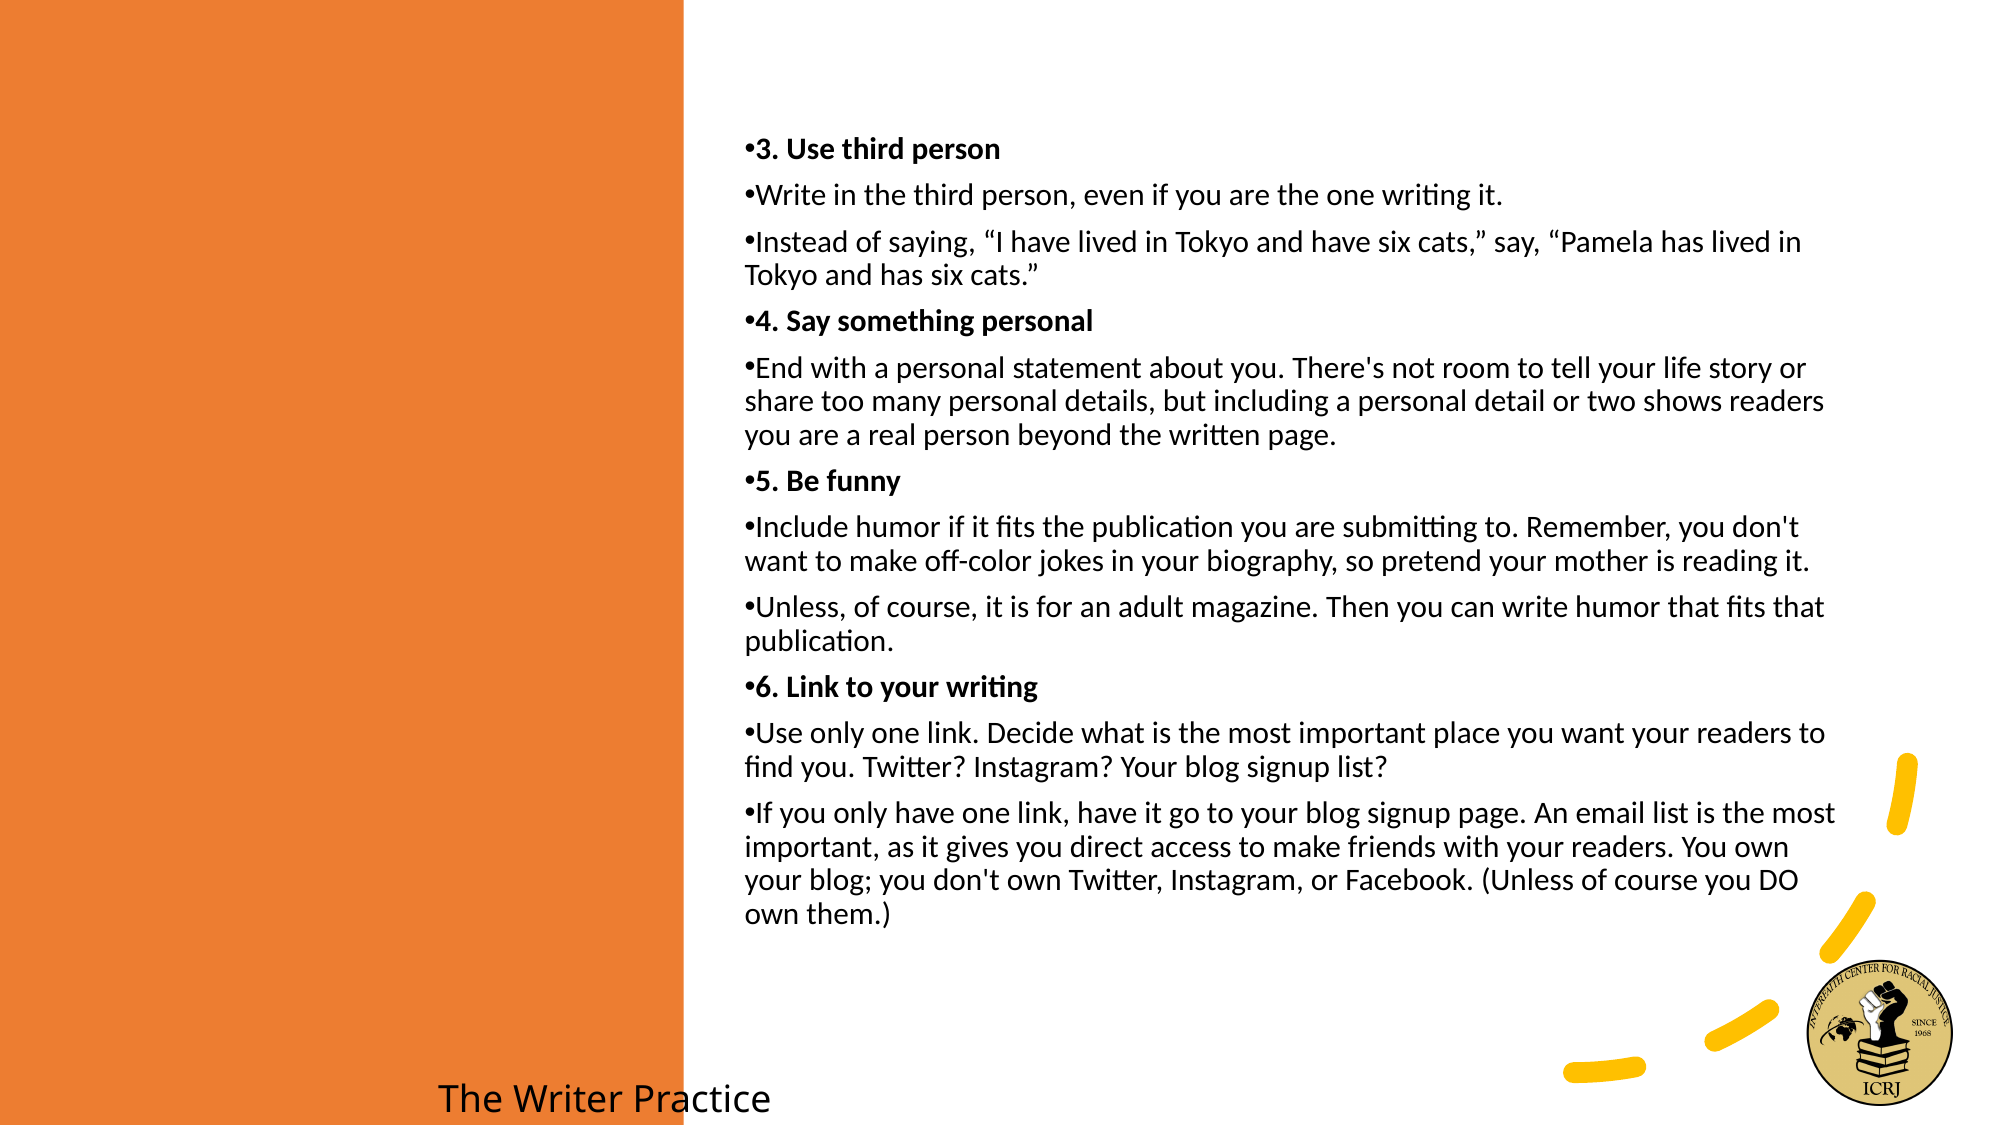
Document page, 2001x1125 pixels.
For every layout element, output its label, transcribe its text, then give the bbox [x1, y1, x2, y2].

text_box [685, 0, 2000, 1125]
picture [1785, 935, 1975, 1125]
text_box [1572, 1014, 1764, 1074]
text_box 3. Use third person Write in the third person, even if you are the one writing it. Instead of saying, “I have lived in Tokyo and have six cats,” say, “Pamela has lived in Tokyo and has six cats.” 4. Say something personal End with a personal statement about you. There's not room to tell your life story or share too many personal details, but including a personal detail or two shows readers you are a real person beyond the written page. 5. Be funny Include humor if it fits the publication you are submitting to. Remember, you don't want to make off-color jokes in your biography, so pretend your mother is reading it. Unless, of course, it is for an adult magazine. Then you can write humor that fits that publication. 6. Link to your writing Use only one link. Decide what is the most important place you want your readers to find you. Twitter? Instagram? Your blog signup list? If you only have one link, have it go to your blog signup page. An email list is the most important, as it gives you direct access to make friends with your readers. You own your blog; you don't own Twitter, Instagram, or Facebook. (Unless of course you DO own them.) [729, 96, 1863, 1014]
text_box [0, 0, 685, 1125]
text_box [1863, 737, 1909, 907]
text_box The Writer Practice [423, 1068, 1424, 1125]
